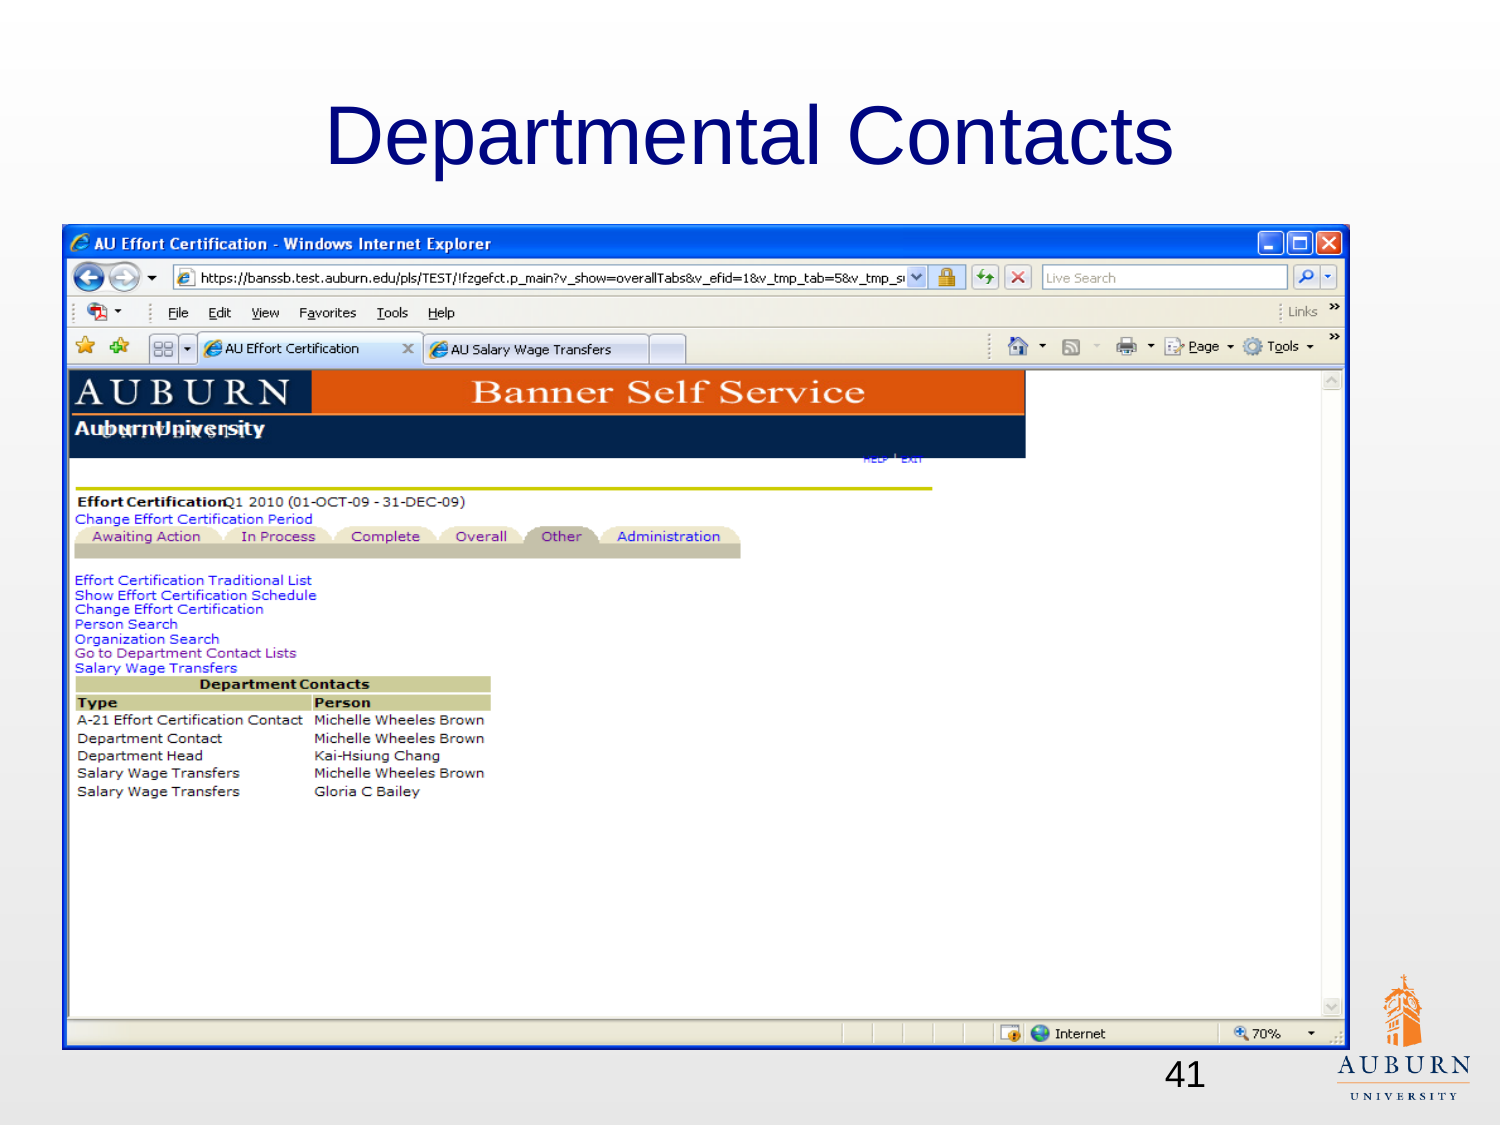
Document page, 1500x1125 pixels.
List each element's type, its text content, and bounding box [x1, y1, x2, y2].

slide_number 41 [1149, 1042, 1500, 1103]
picture [62, 224, 1470, 1051]
title Departmental Contacts [49, 37, 1451, 226]
